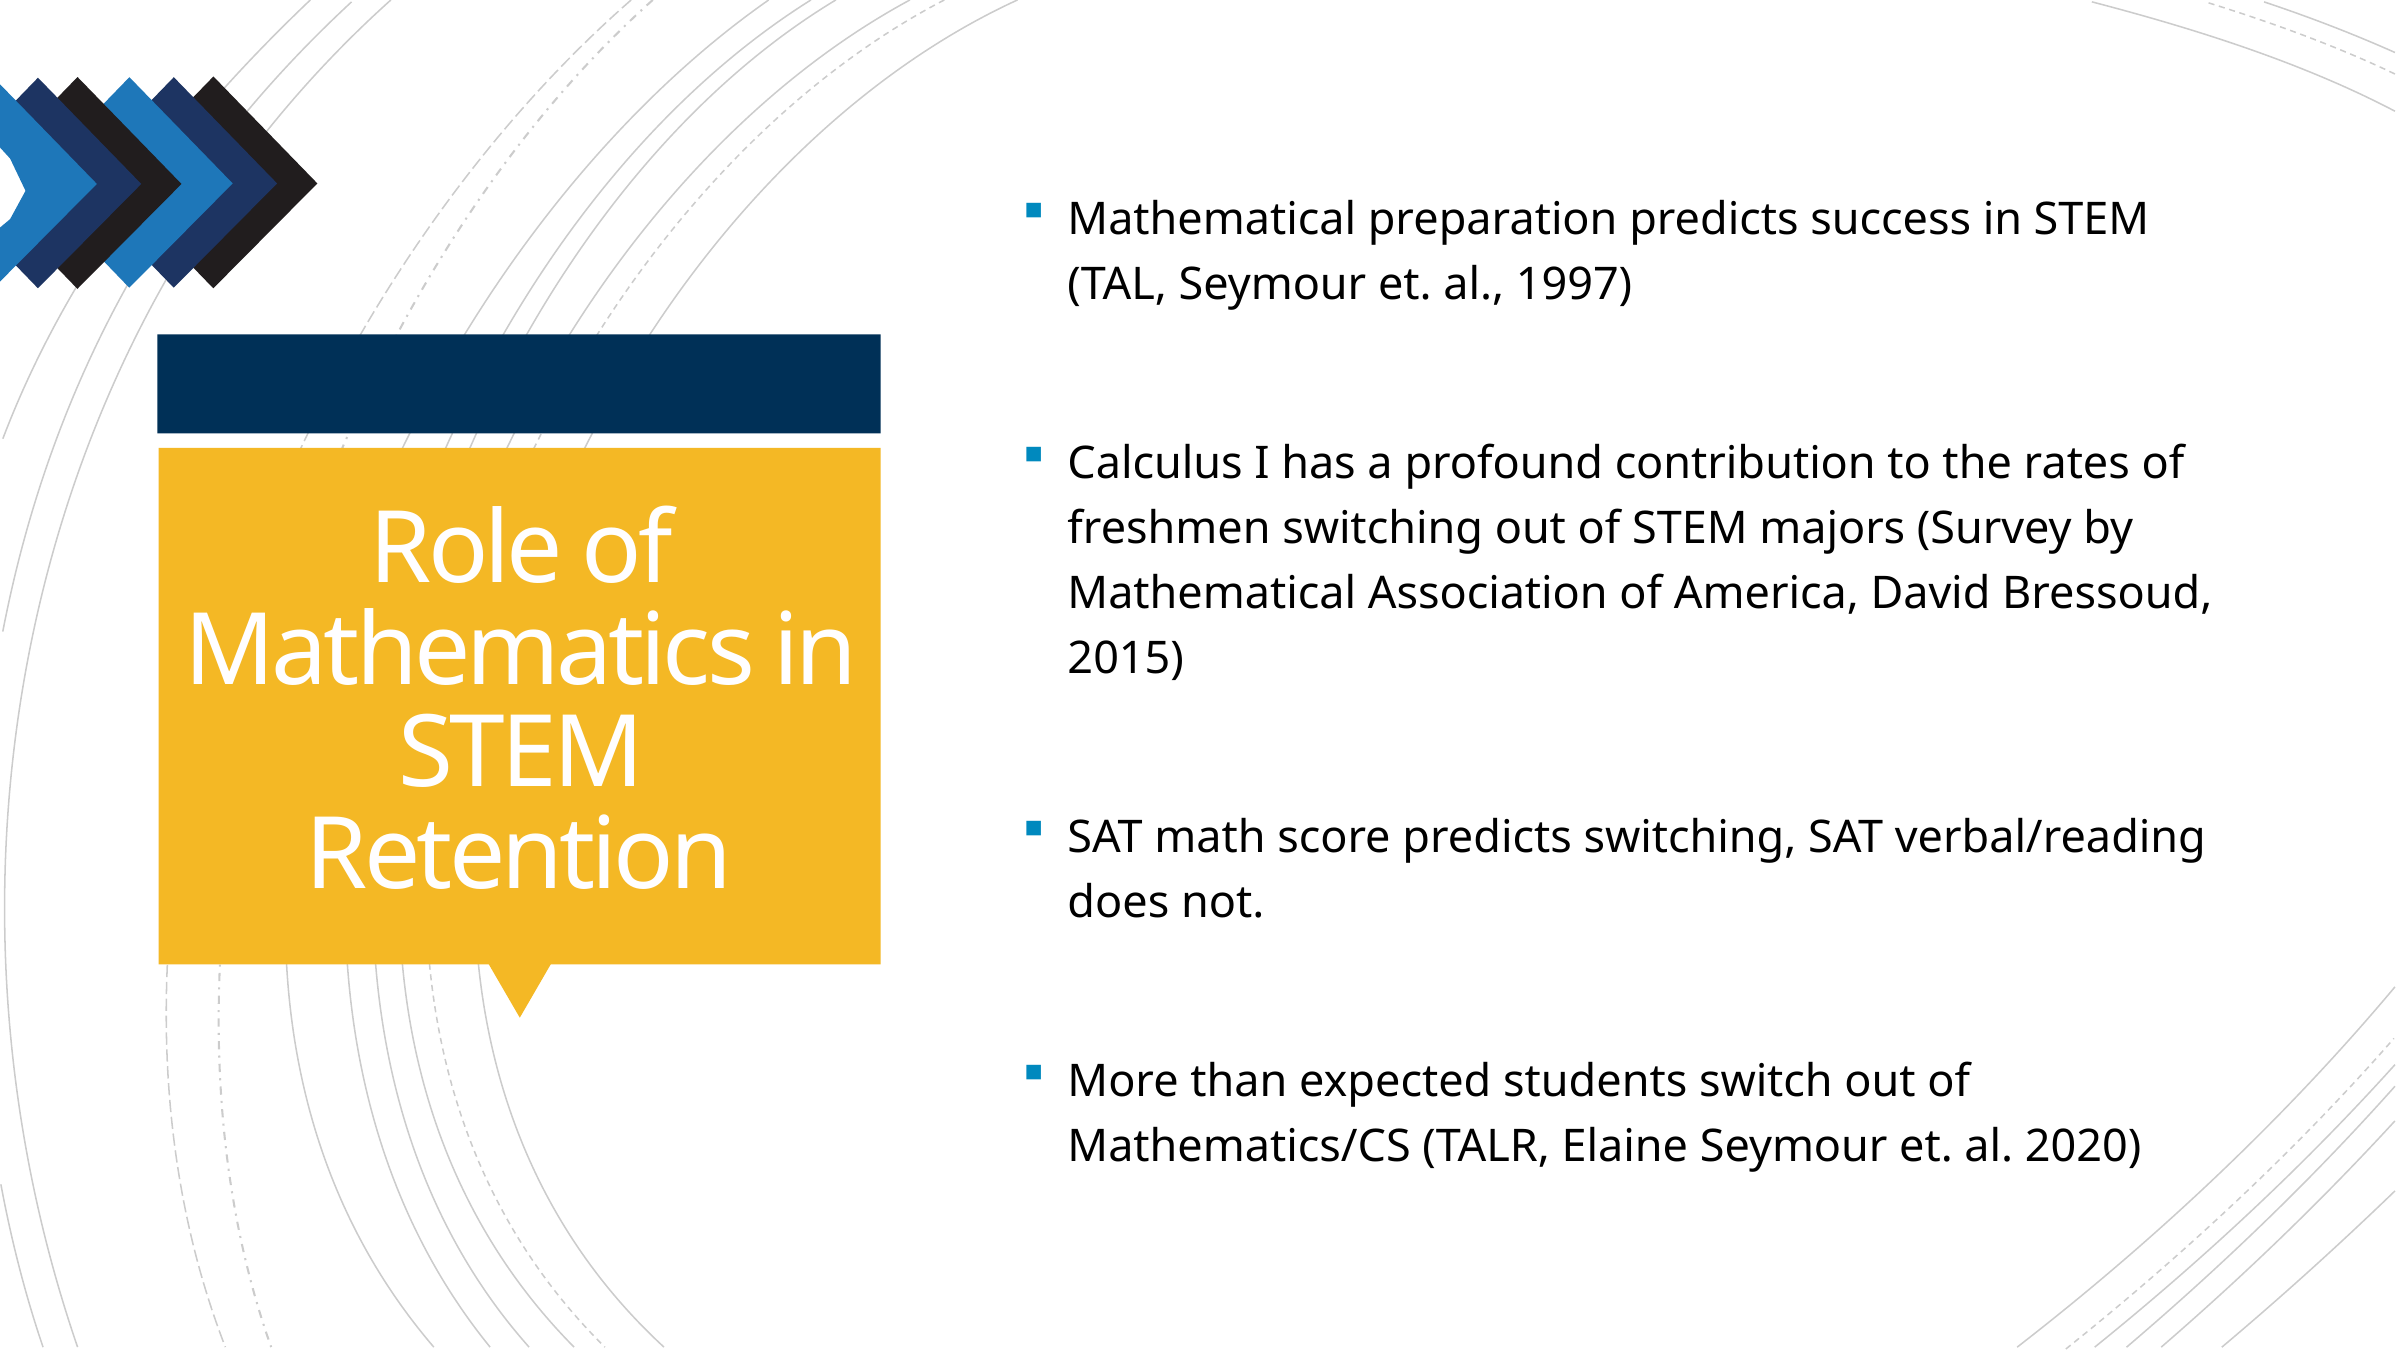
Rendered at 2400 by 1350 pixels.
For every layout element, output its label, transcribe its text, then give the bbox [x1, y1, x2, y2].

list Mathematical preparation predicts success in STEM (TAL, Seymour et. al., 1997) Calculus I has a profound contribution to the rates of freshmen switching out of STEM majors (Survey by Mathematical Association of America, David Bressoud, 2015) SAT math score predicts switching, SAT verbal/reading does not. More than expected students switch out of Mathematics/CS (TALR, Elaine Seymour et. al. 2020) [1007, 158, 2245, 1192]
title Role of Mathematics in STEM Retention [174, 499, 864, 910]
text_box [152, 77, 278, 288]
text_box [58, 77, 182, 289]
text_box [194, 76, 318, 289]
text_box [16, 77, 142, 289]
text_box [104, 77, 233, 288]
text_box [0, 84, 97, 282]
